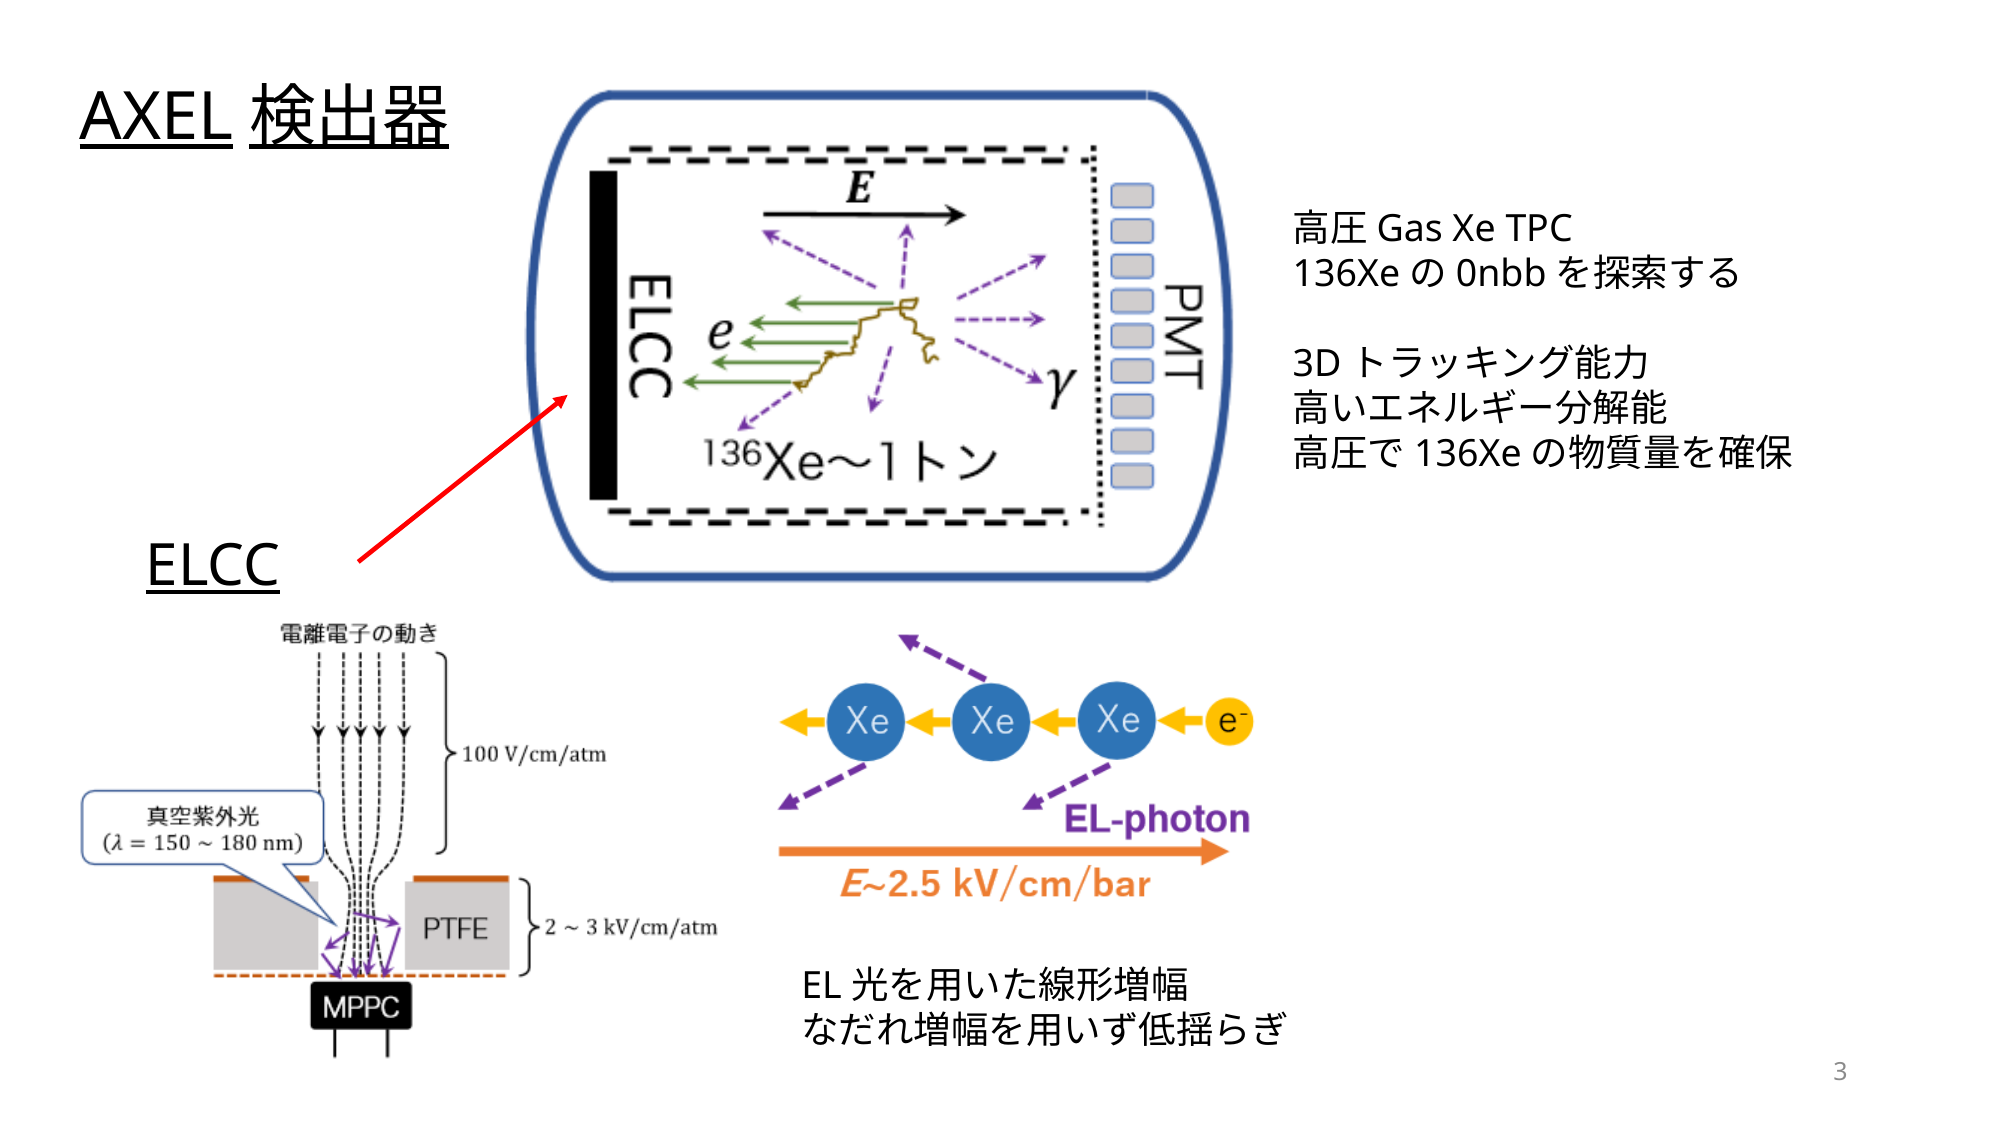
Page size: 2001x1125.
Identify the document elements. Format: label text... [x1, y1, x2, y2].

picture [36, 64, 1255, 1072]
text_box AXEL検出器 [64, 65, 452, 160]
text_box 高圧Gas Xe TPC 136Xeの0nbbを探索する 3Dトラッキング能力 高いエネルギー分解能 高圧で136Xeの物質量を確保 [1277, 197, 1895, 482]
text_box ELCC [131, 519, 359, 594]
text_box EL光を用いた線形増幅 なだれ増幅を用いず低揺らぎ [786, 953, 1377, 1059]
slide_number 3 [1412, 1042, 1863, 1103]
picture [760, 616, 1277, 919]
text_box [358, 394, 568, 563]
